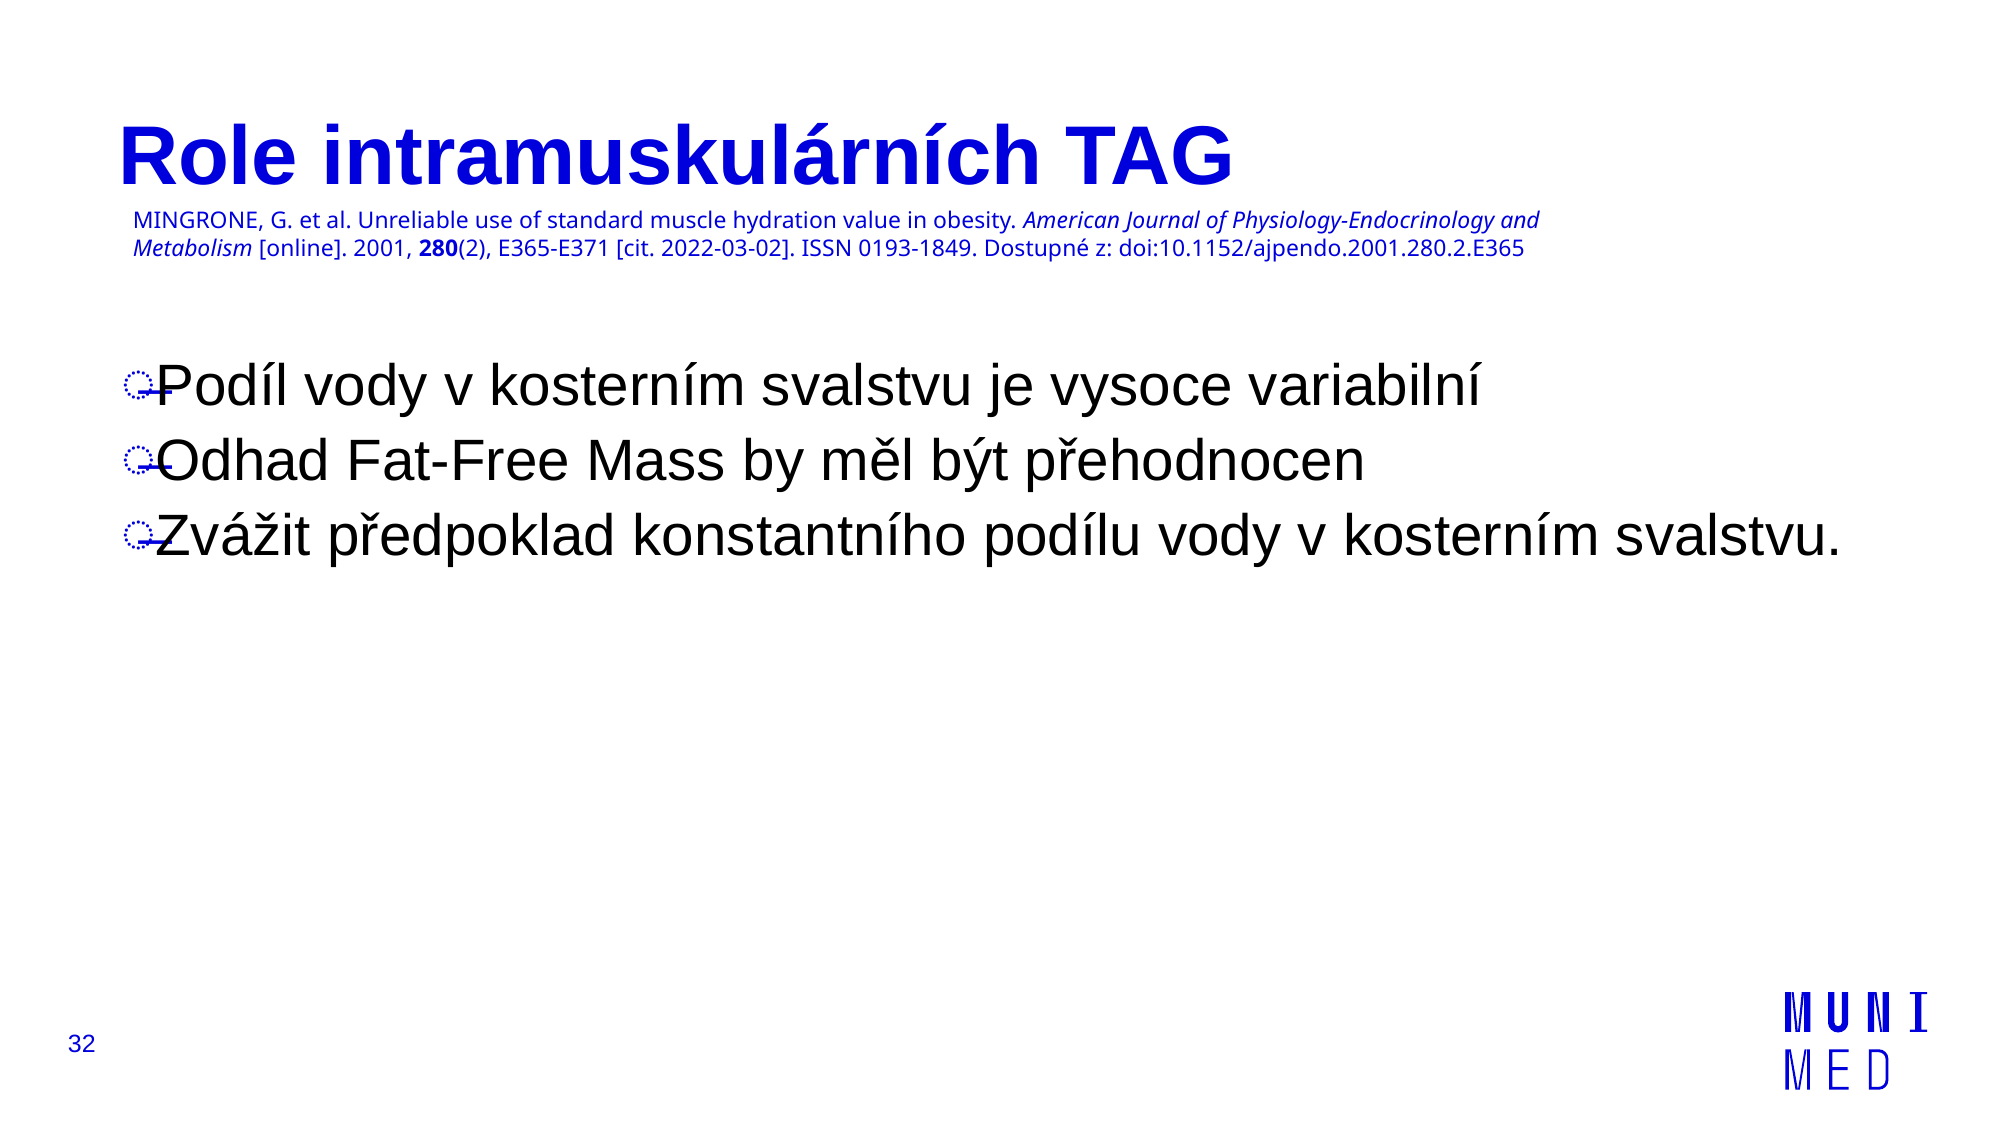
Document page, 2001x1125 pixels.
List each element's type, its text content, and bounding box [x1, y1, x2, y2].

title Role intramuskulárních TAG [118, 118, 1883, 193]
text_box MINGRONE, G. et al. Unreliable use of standard muscle hydration value in obesity. American Journal of Physiology-Endocrinology and Metabolism [online]. 2001, 280(2), E365-E371 [cit. 2022-03-02]. ISSN 0193-1849. Dostupné z: doi:10.1152/ajpendo.2001.280.2.E365 [118, 198, 1730, 269]
list Podíl vody v kosterním svalstvu je vysoce variabilní Odhad Fat-Free Mass by měl být přehodnocen Zvážit předpoklad konstantního podílu vody v kosterním svalstvu. [109, 342, 1874, 1022]
slide_number 32 [67, 1021, 110, 1063]
